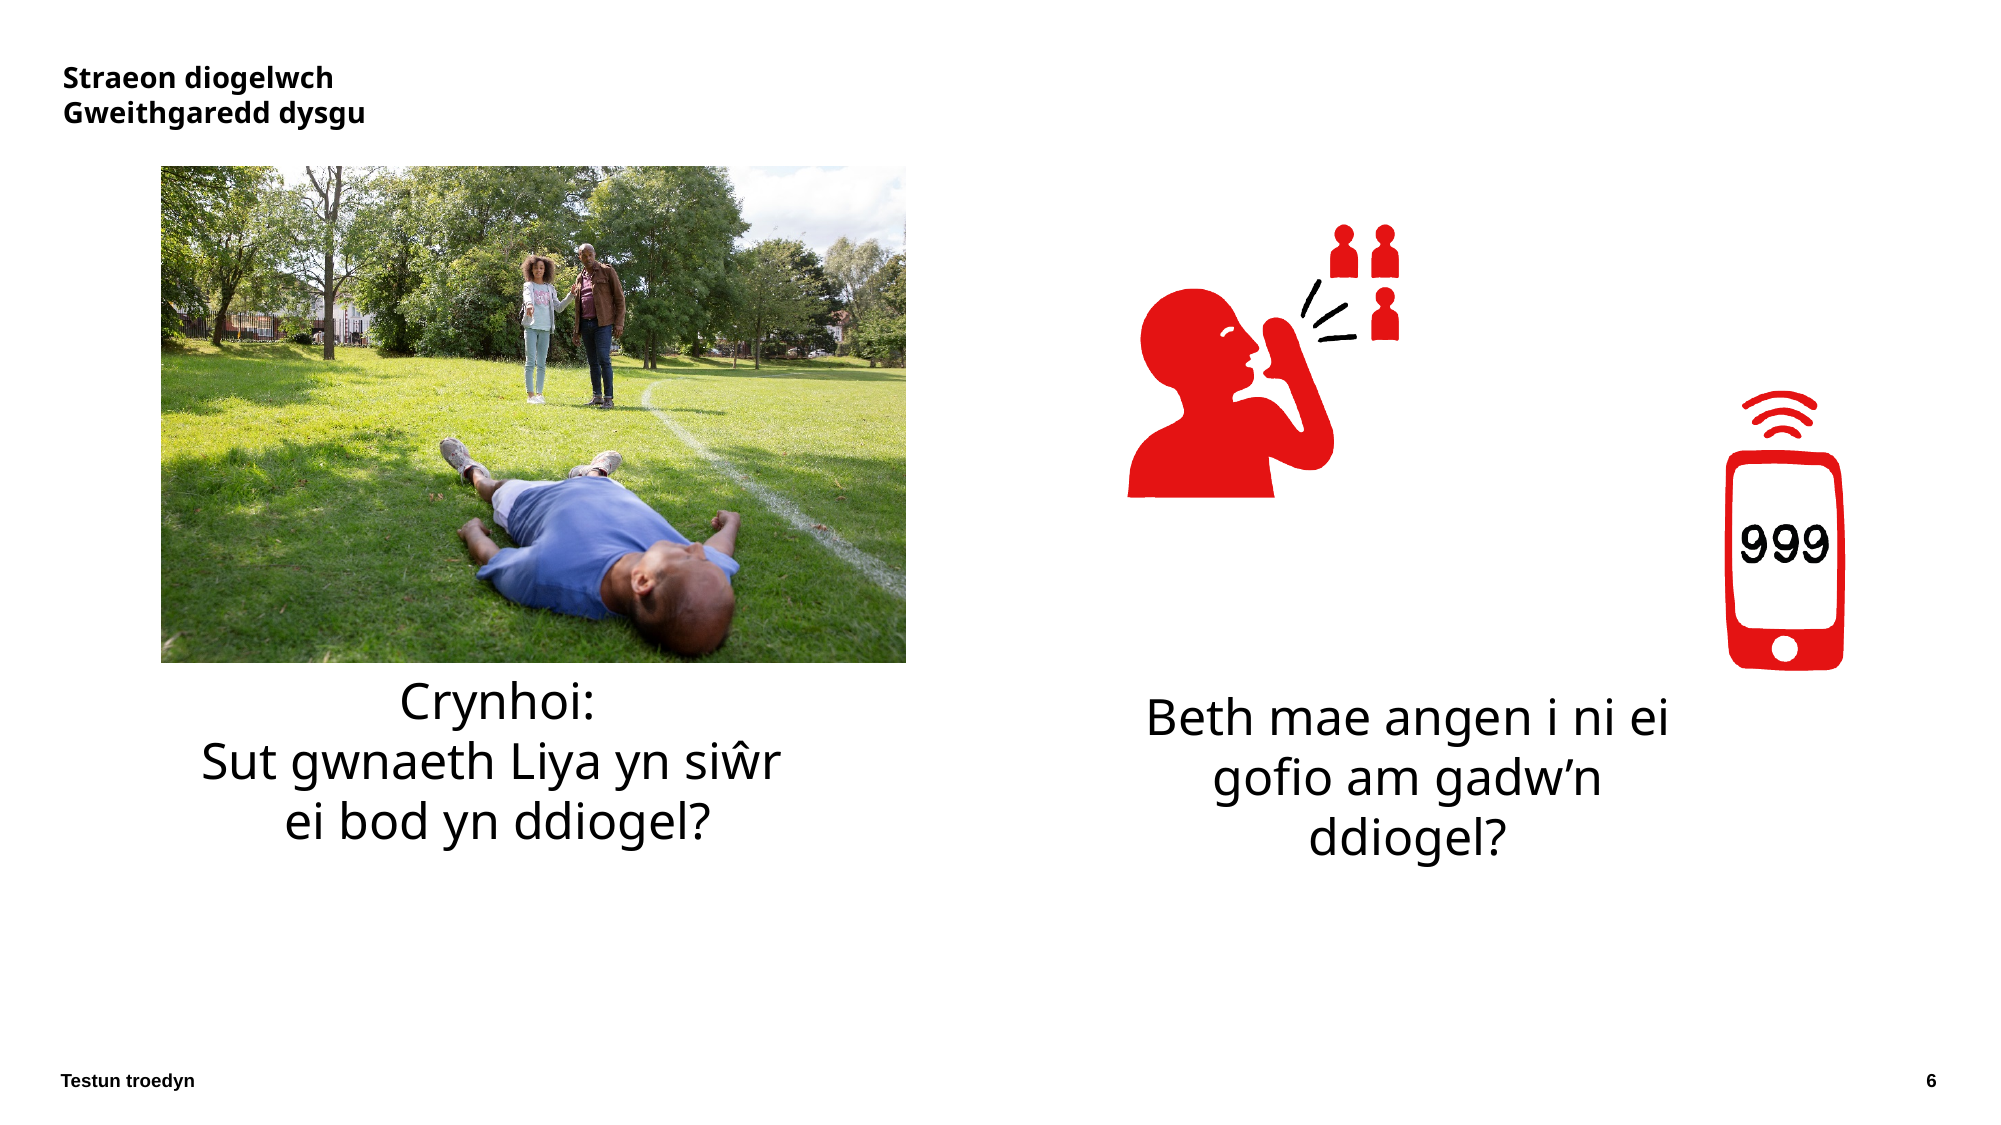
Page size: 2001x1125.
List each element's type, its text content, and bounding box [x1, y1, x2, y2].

title Straeon diogelwch Gweithgaredd dysgu [63, 59, 1937, 145]
list Beth mae angen i ni ei gofio am gadw’n ddiogel? [1106, 684, 1710, 1006]
picture [161, 166, 906, 663]
picture [1126, 224, 1399, 498]
picture [1621, 371, 1941, 691]
footer Testun troedyn [60, 1068, 1301, 1092]
slide_number 6 [1847, 1068, 1937, 1092]
list Crynhoi: Sut gwnaeth Liya yn siŵr ei bod yn ddiogel? [197, 671, 800, 991]
